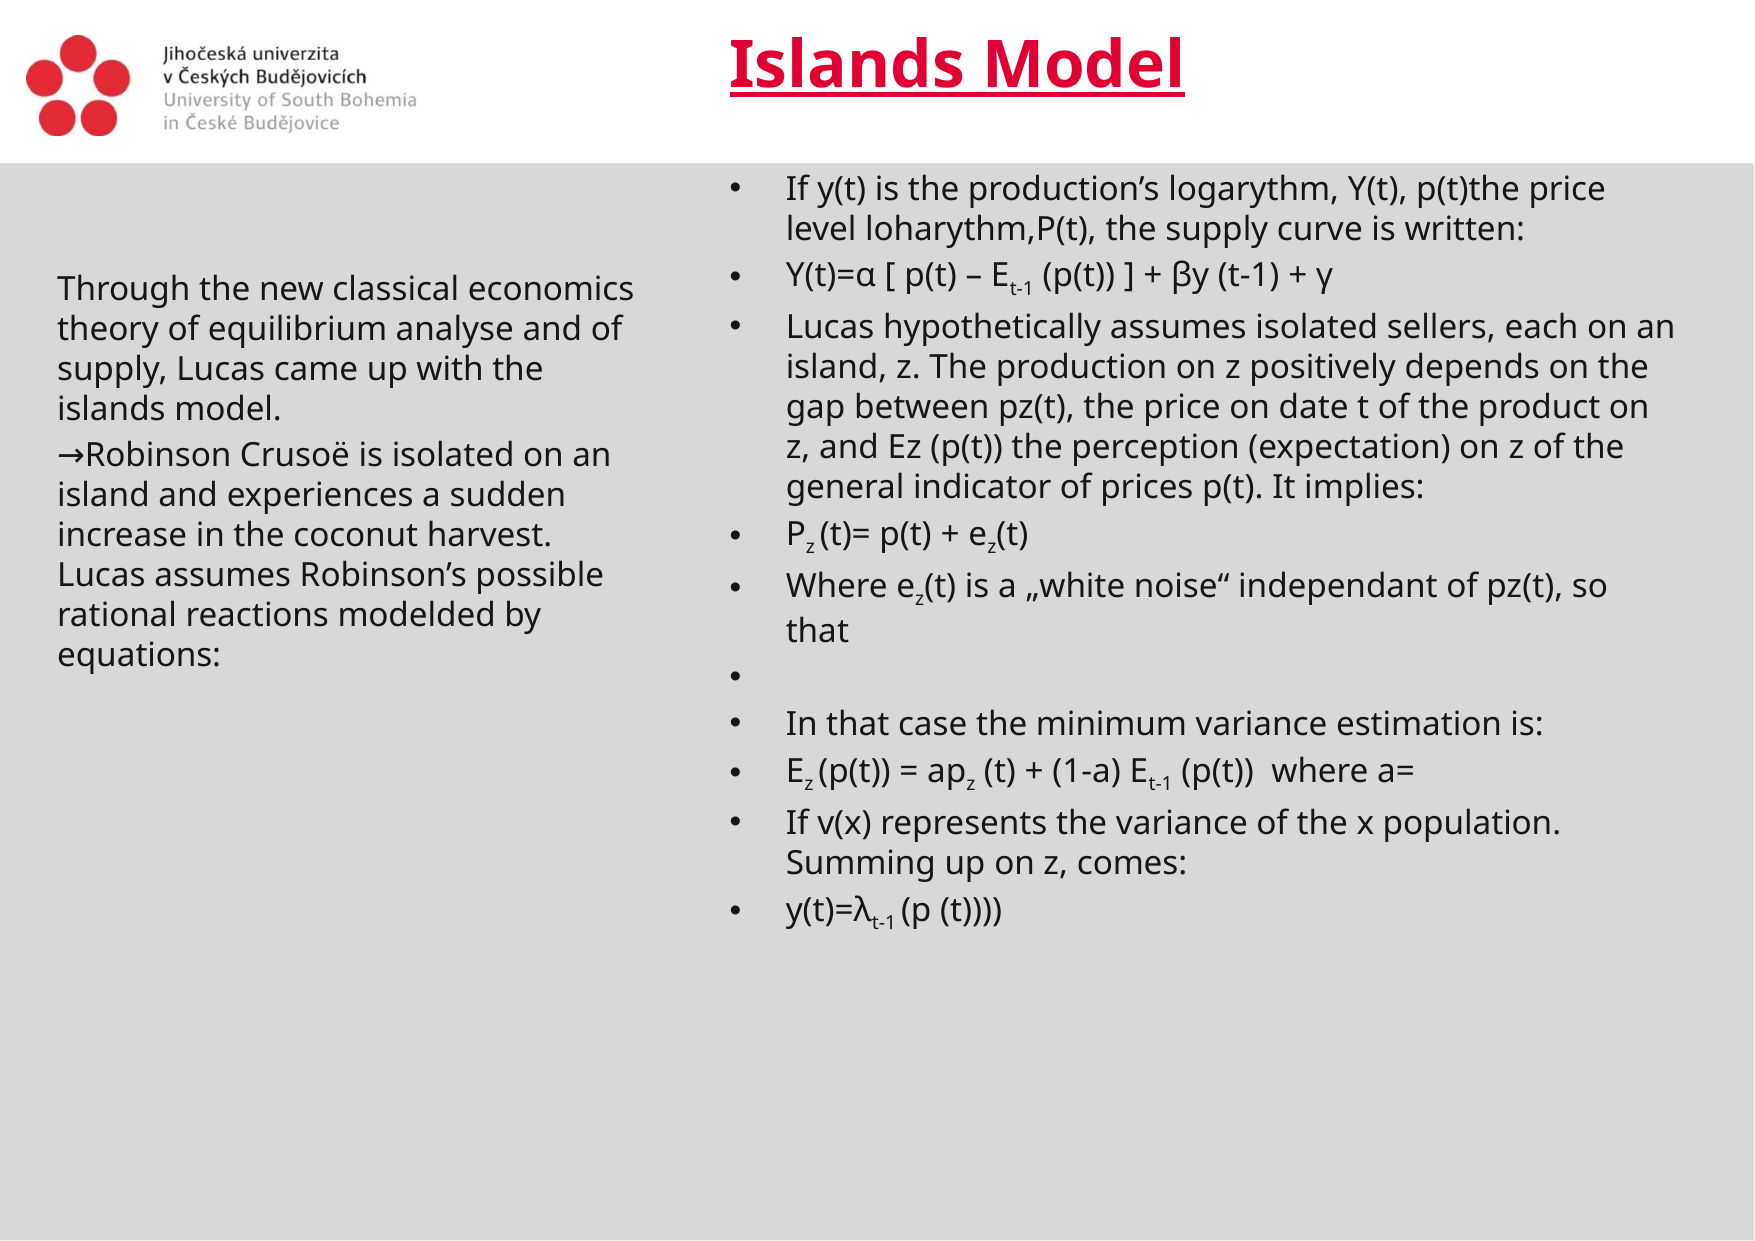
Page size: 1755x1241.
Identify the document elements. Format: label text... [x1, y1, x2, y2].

title Islands Model [714, 7, 1292, 108]
picture [26, 35, 417, 136]
list Through the new classical economics theory of equilibrium analyse and of supply, Lucas came up with the islands model. →Robinson Crusoë is isolated on an island and experiences a sudden increase in the coconut harvest. Lucas assumes Robinson’s possible rational reactions modelded by equations: [42, 259, 665, 1108]
